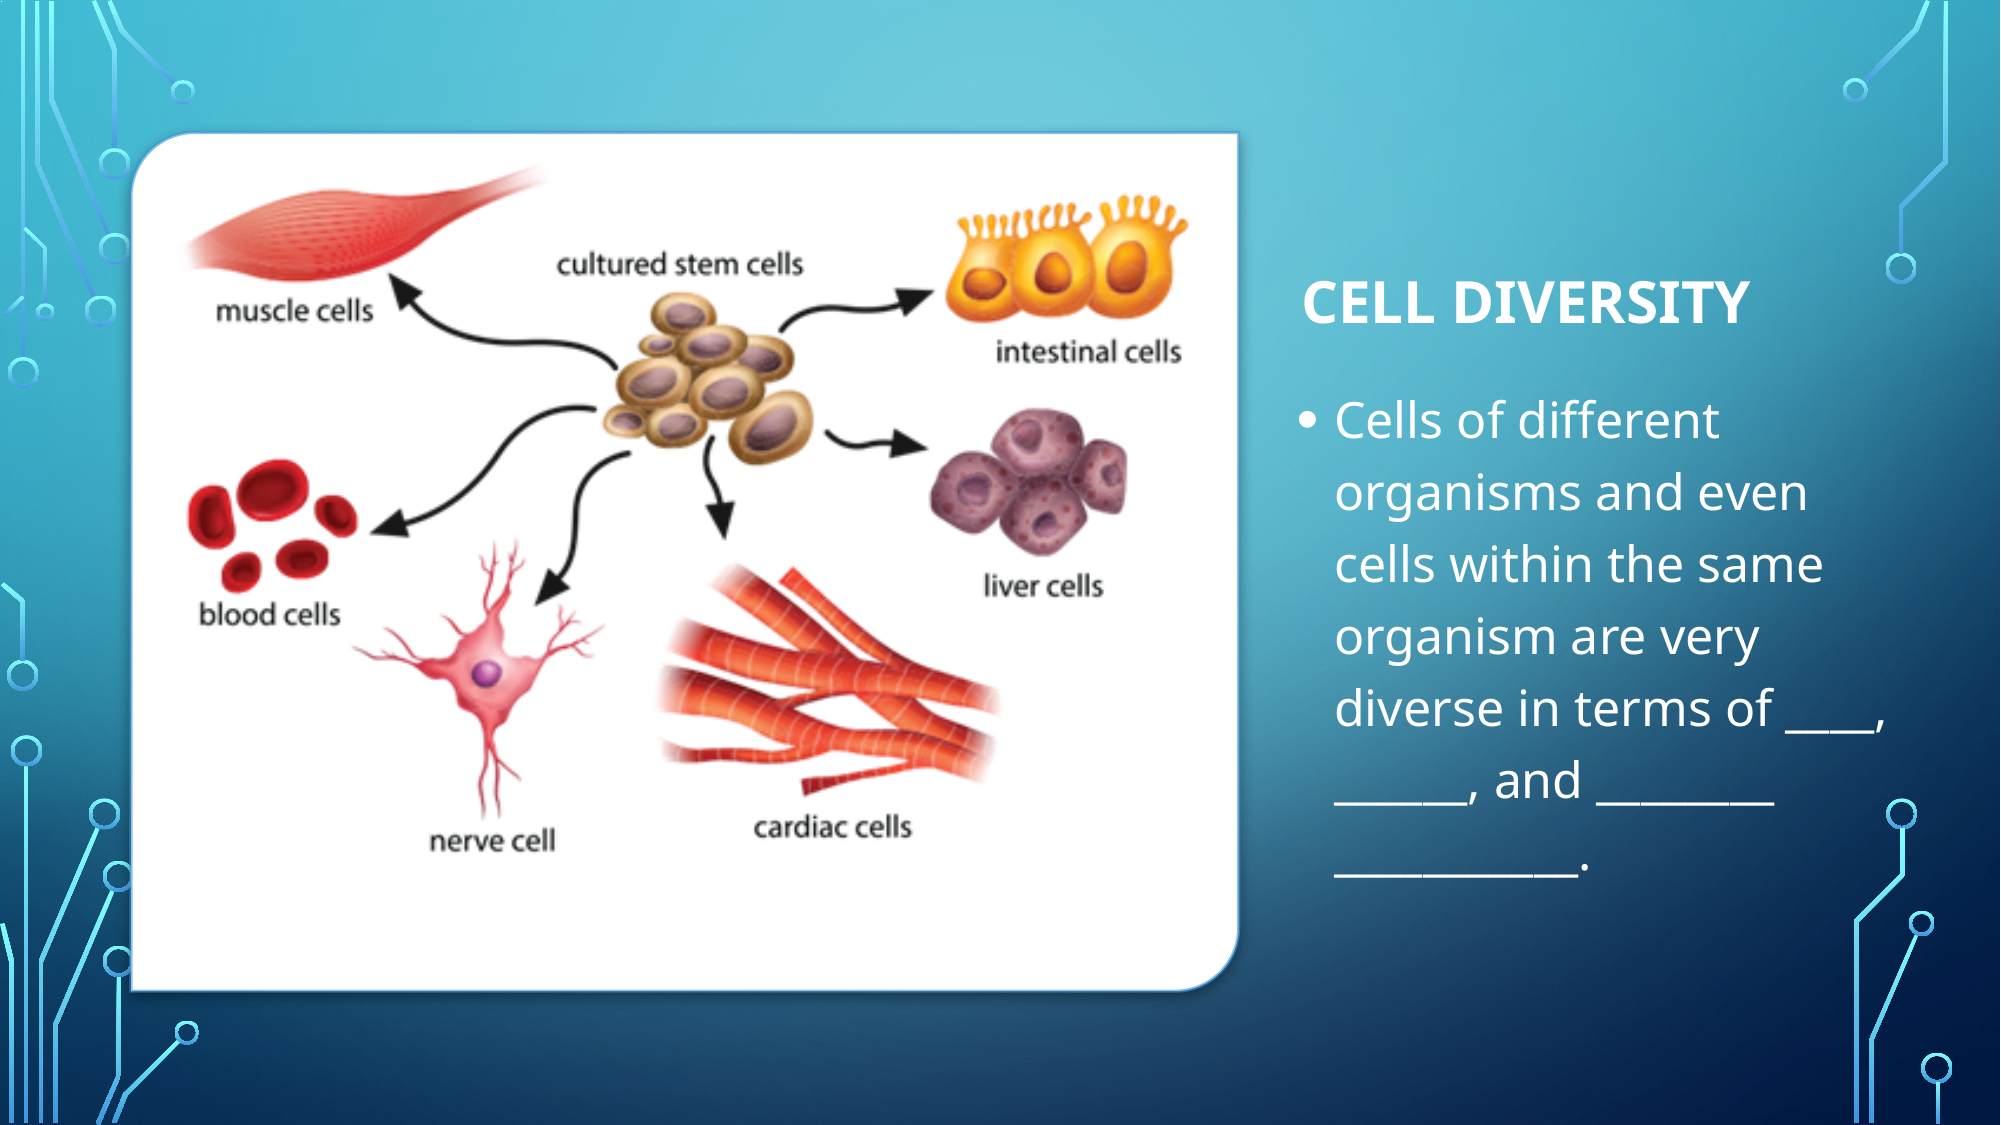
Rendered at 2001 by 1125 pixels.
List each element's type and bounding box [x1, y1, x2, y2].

list [158, 154, 1196, 982]
picture [0, 0, 2000, 1125]
